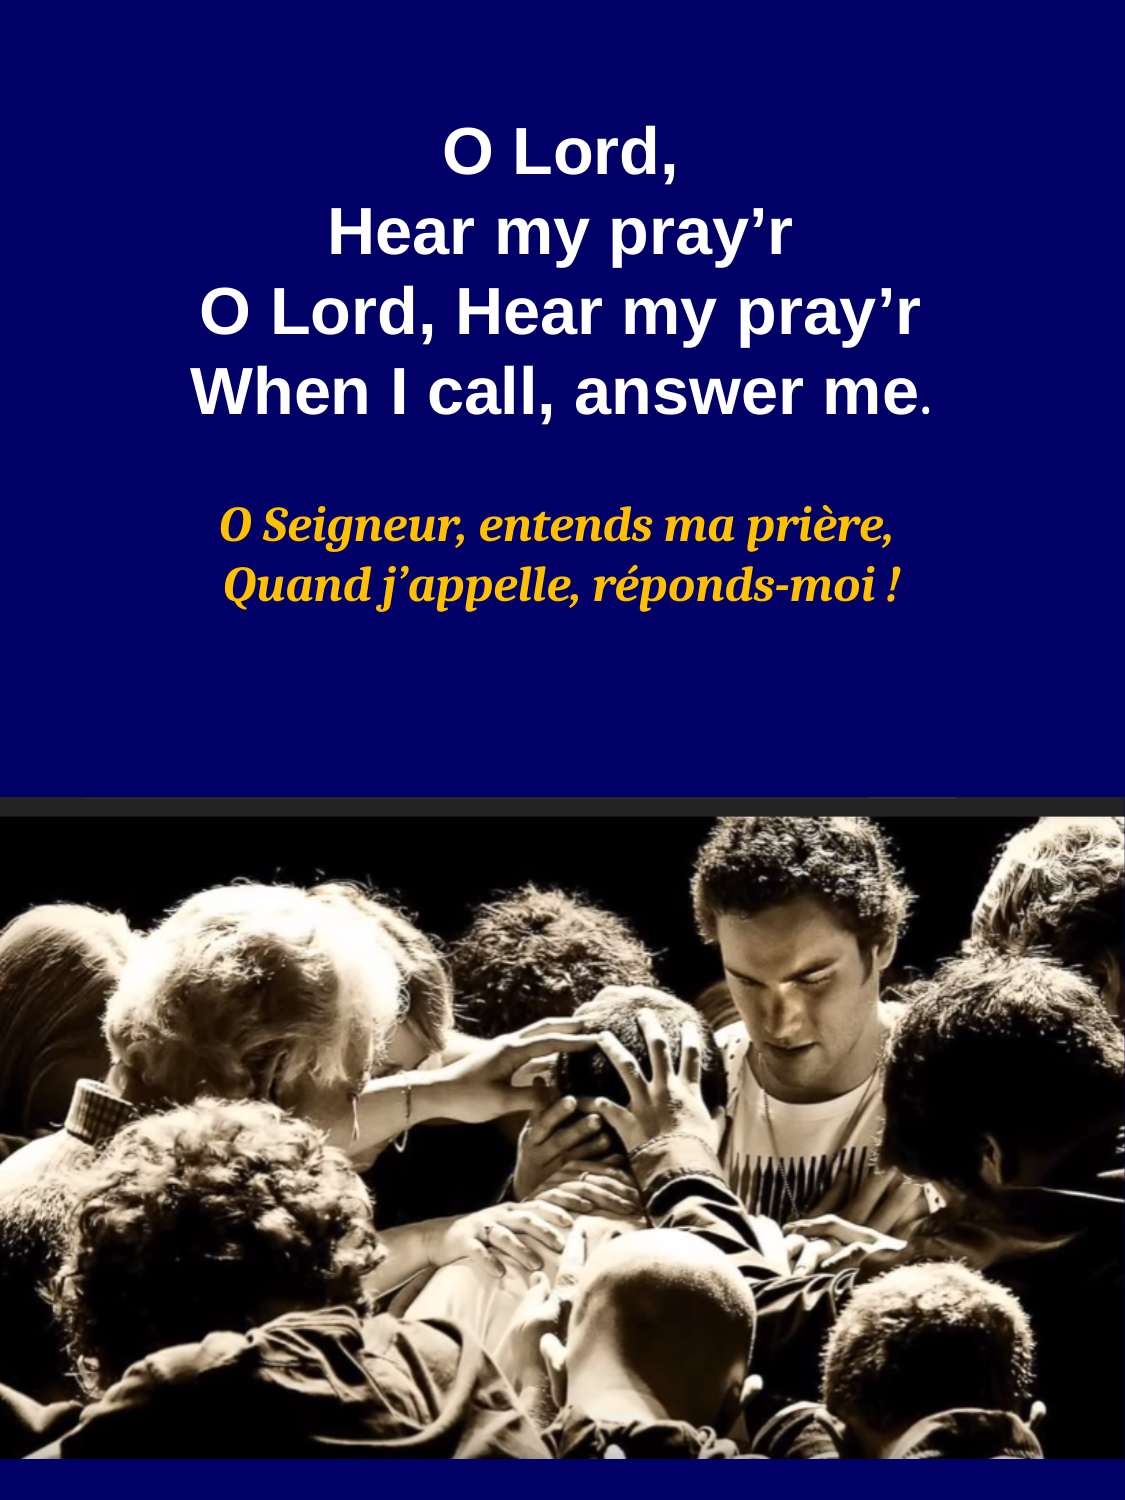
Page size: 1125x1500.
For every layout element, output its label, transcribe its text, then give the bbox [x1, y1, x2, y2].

text_box O Seigneur, entends ma prière, Quand j’appelle, réponds-moi ! [125, 484, 1000, 796]
picture [0, 796, 1125, 1459]
text_box O Lord, Hear my pray’r O Lord, Hear my pray’r When I call, answer me. [35, 100, 1087, 620]
